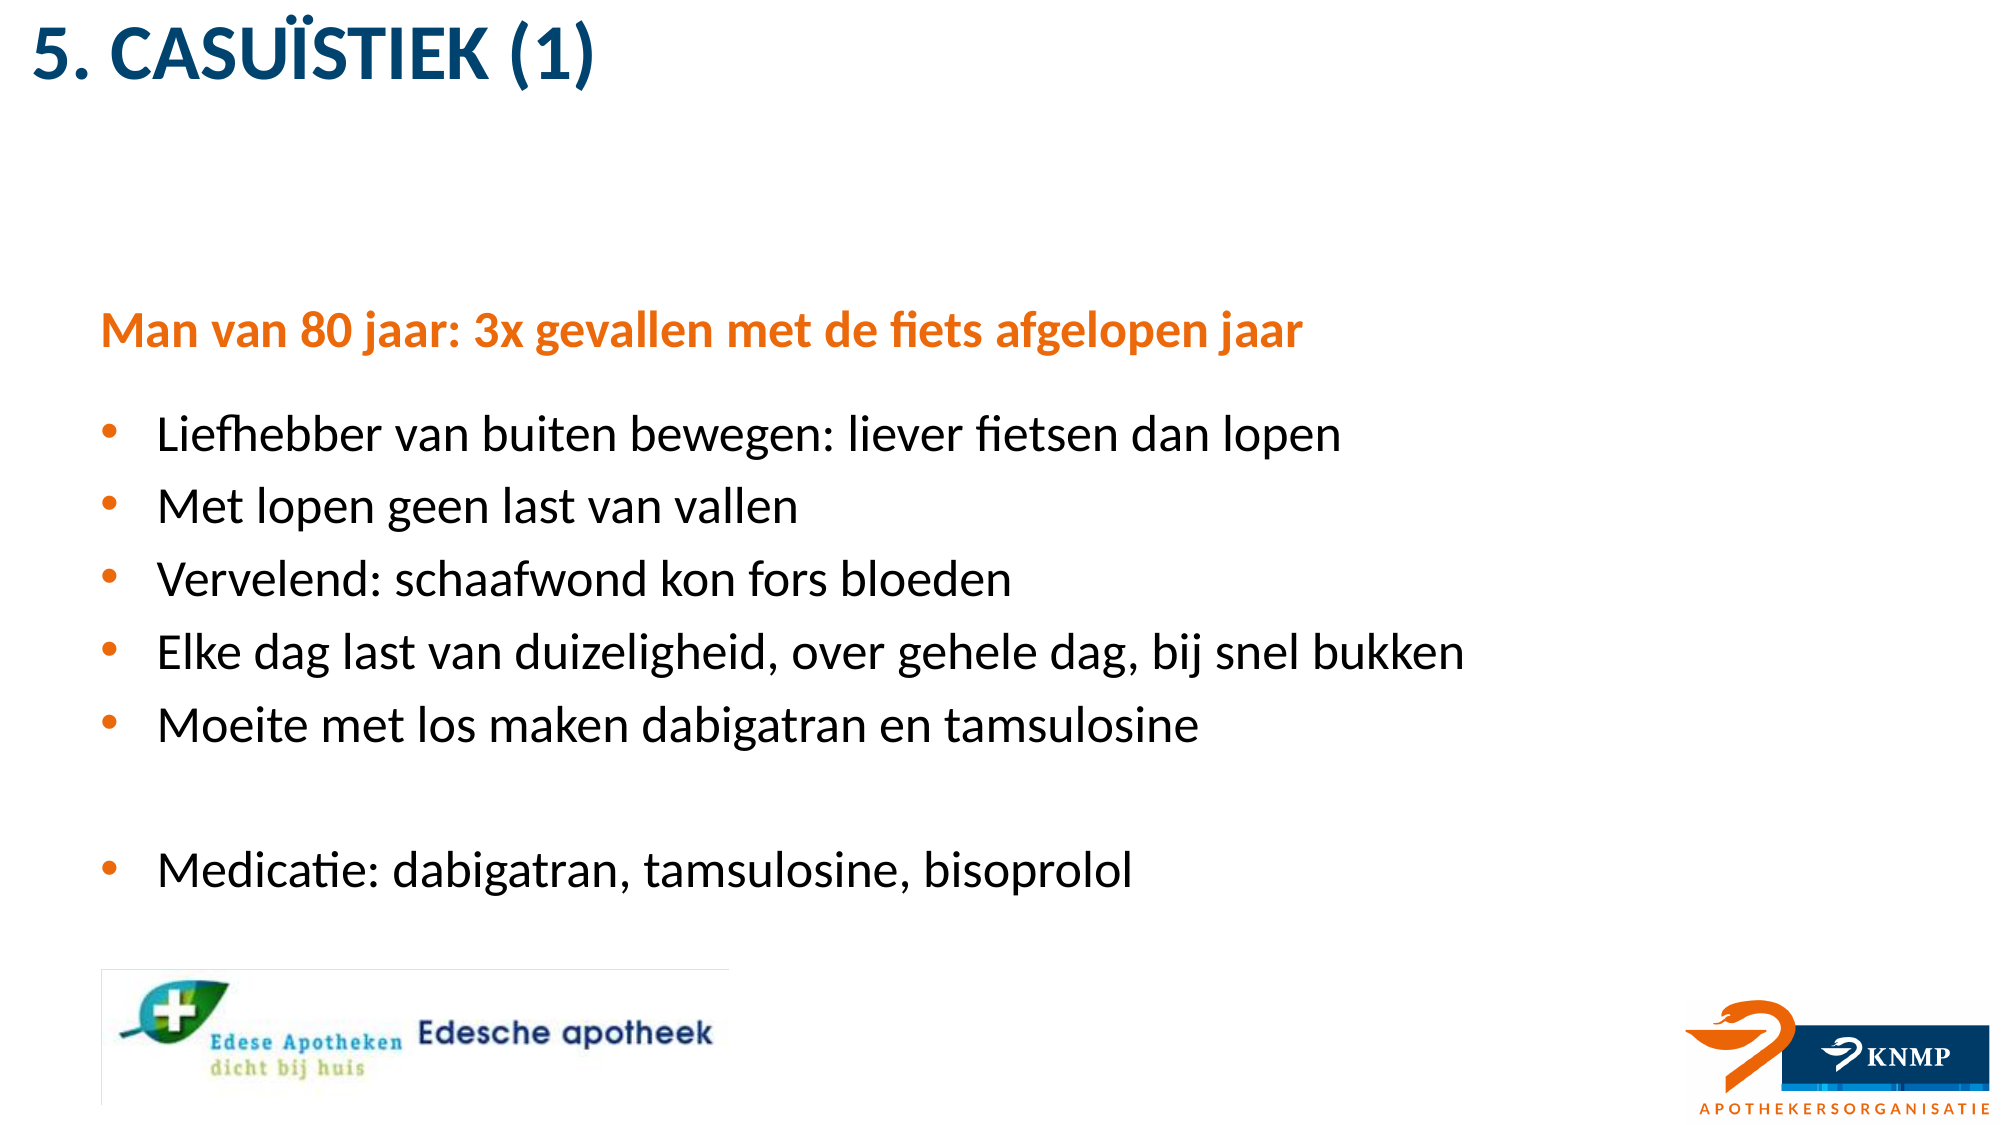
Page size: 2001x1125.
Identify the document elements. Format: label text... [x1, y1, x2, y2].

list Liefhebber van buiten bewegen: liever fietsen dan lopen Met lopen geen last van vallen Vervelend: schaafwond kon fors bloeden Elke dag last van duizeligheid, over gehele dag, bij snel bukken Moeite met los maken dabigatran en tamsulosine Medicatie: dabigatran, tamsulosine, bisoprolol [100, 398, 1932, 1004]
picture [1685, 1000, 2000, 1125]
title 5. Casuïstiek (1) [31, 0, 1932, 96]
picture [100, 967, 729, 1105]
subtitle Man van 80 jaar: 3x gevallen met de fiets afgelopen jaar [100, 295, 1930, 367]
